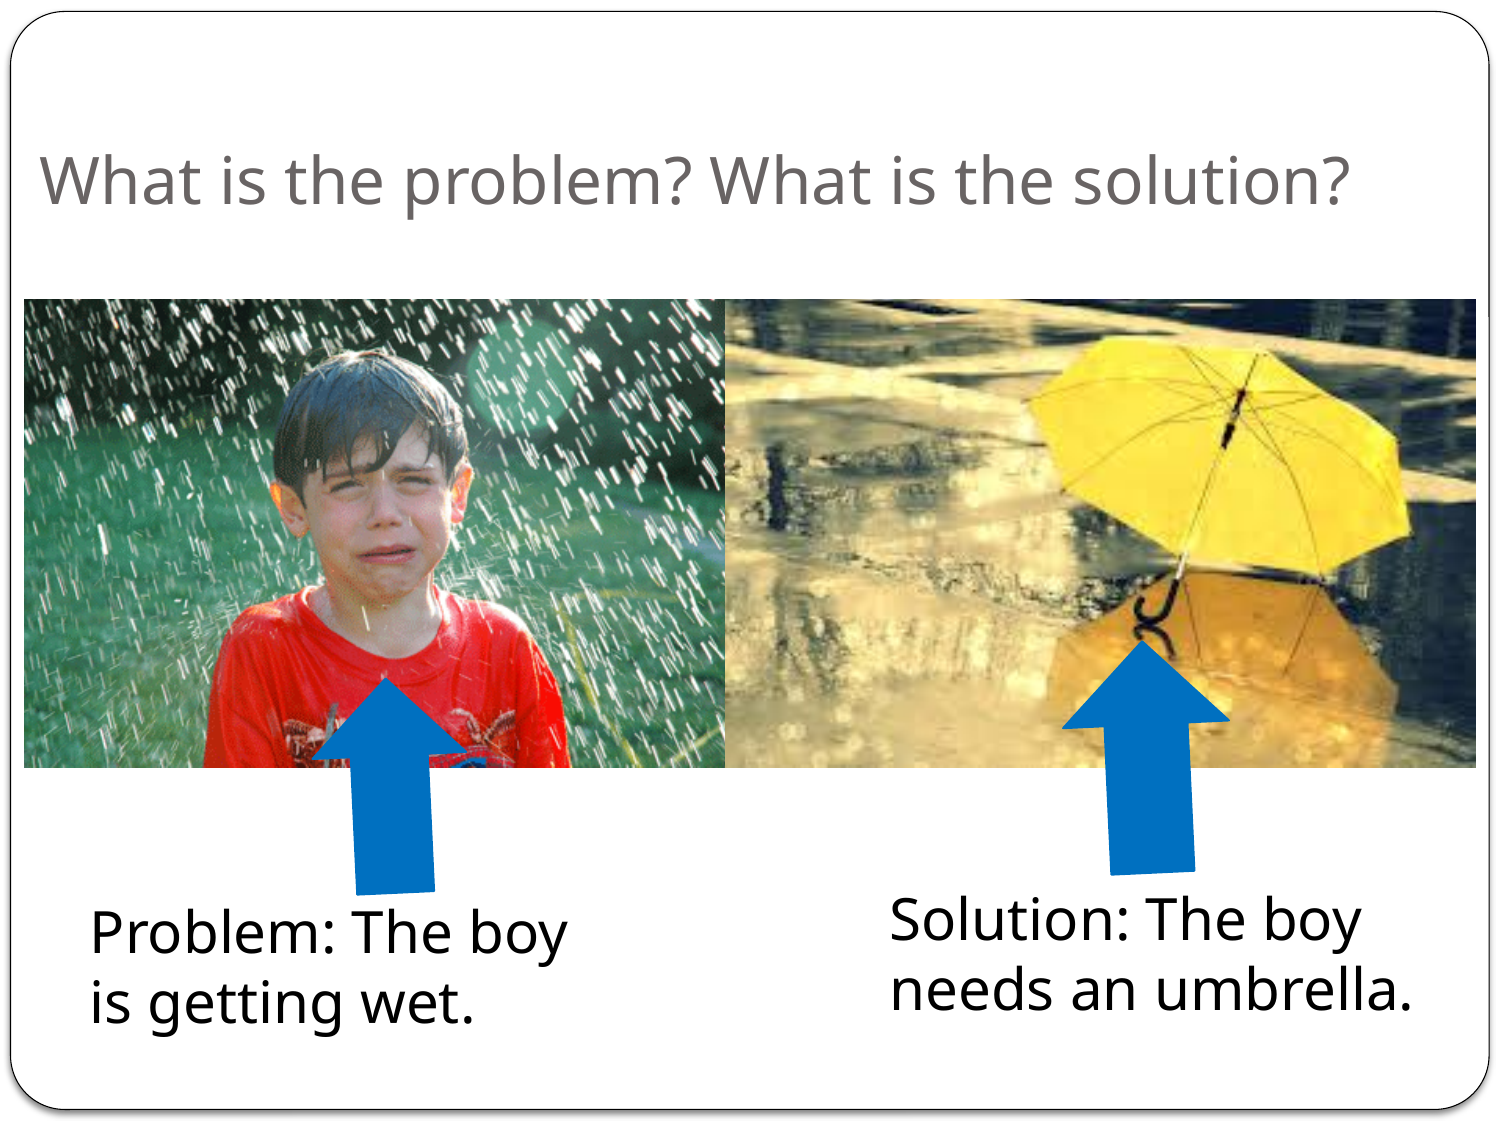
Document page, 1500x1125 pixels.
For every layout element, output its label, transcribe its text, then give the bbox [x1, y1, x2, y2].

text_box [350, 777, 435, 887]
picture [24, 299, 1476, 768]
text_box [1105, 777, 1196, 874]
text_box Solution: The boy needs an umbrella. [875, 874, 1438, 1030]
text_box [25, 0, 76, 27]
text_box Problem: The boy is getting wet. [75, 887, 638, 1043]
title What is the problem? What is the solution? [24, 112, 1475, 233]
